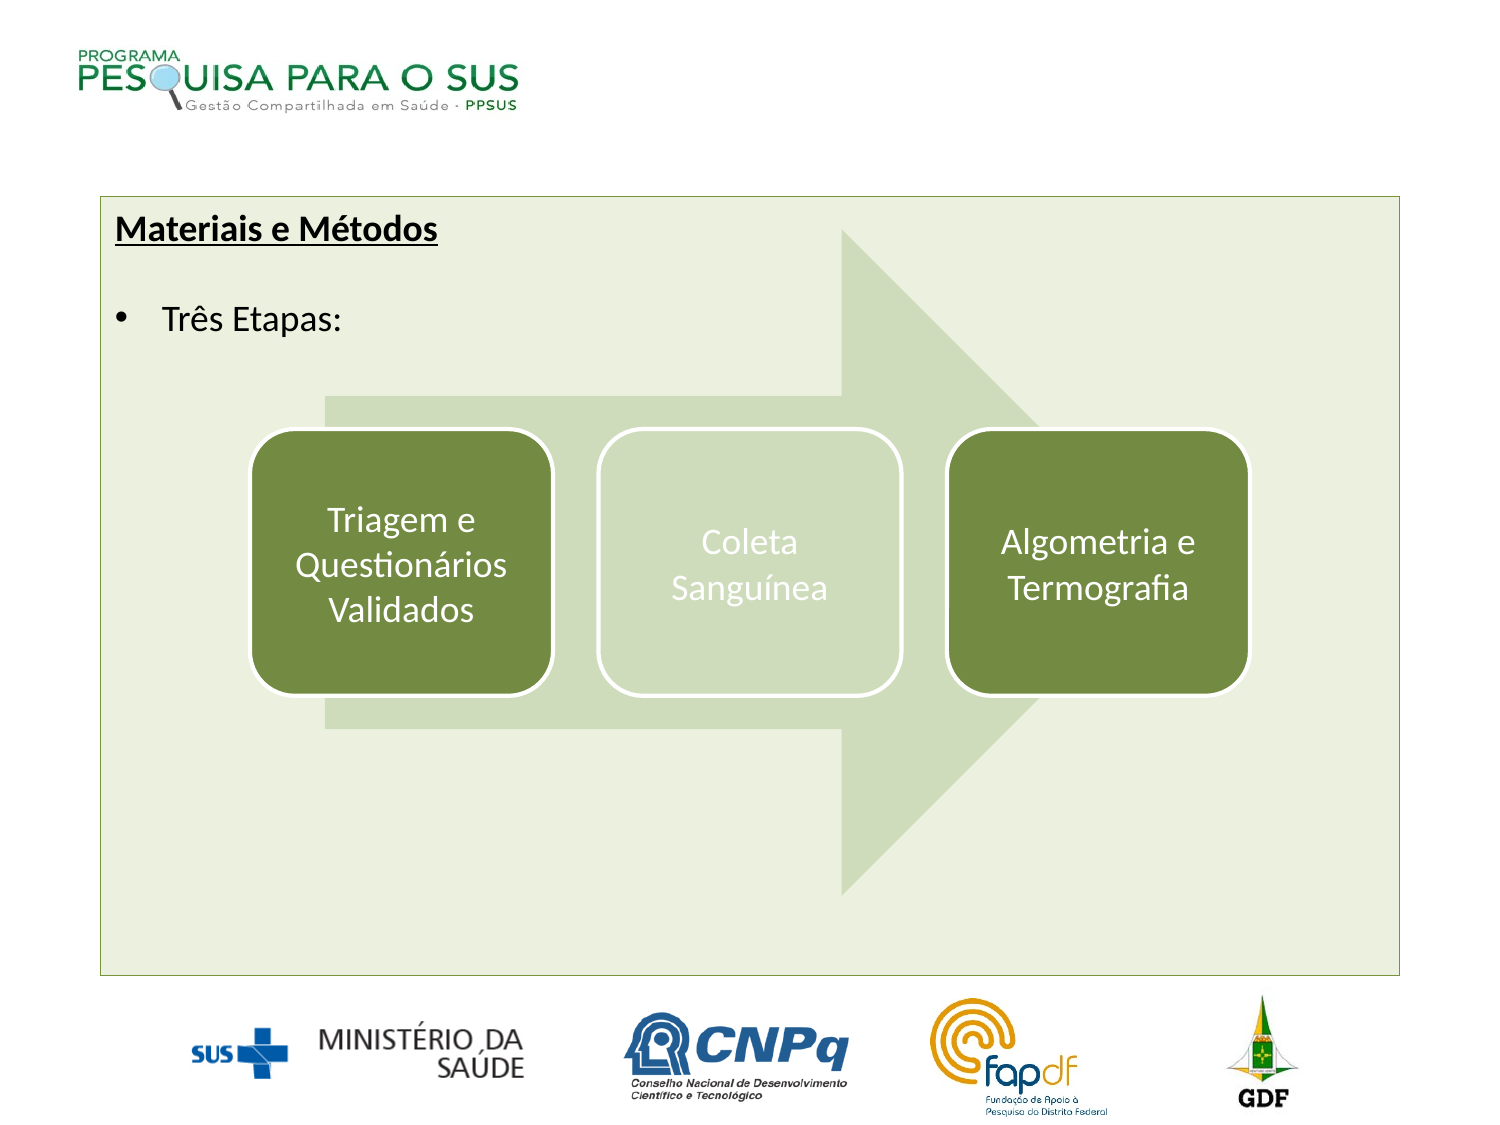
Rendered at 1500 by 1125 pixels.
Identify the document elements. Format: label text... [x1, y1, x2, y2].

picture [74, 44, 527, 121]
picture [929, 998, 1107, 1117]
picture [175, 997, 543, 1104]
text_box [249, 228, 1251, 897]
picture [623, 1011, 849, 1103]
text_box Materiais e Métodos Três Etapas: [100, 196, 1400, 976]
picture [1154, 987, 1383, 1117]
